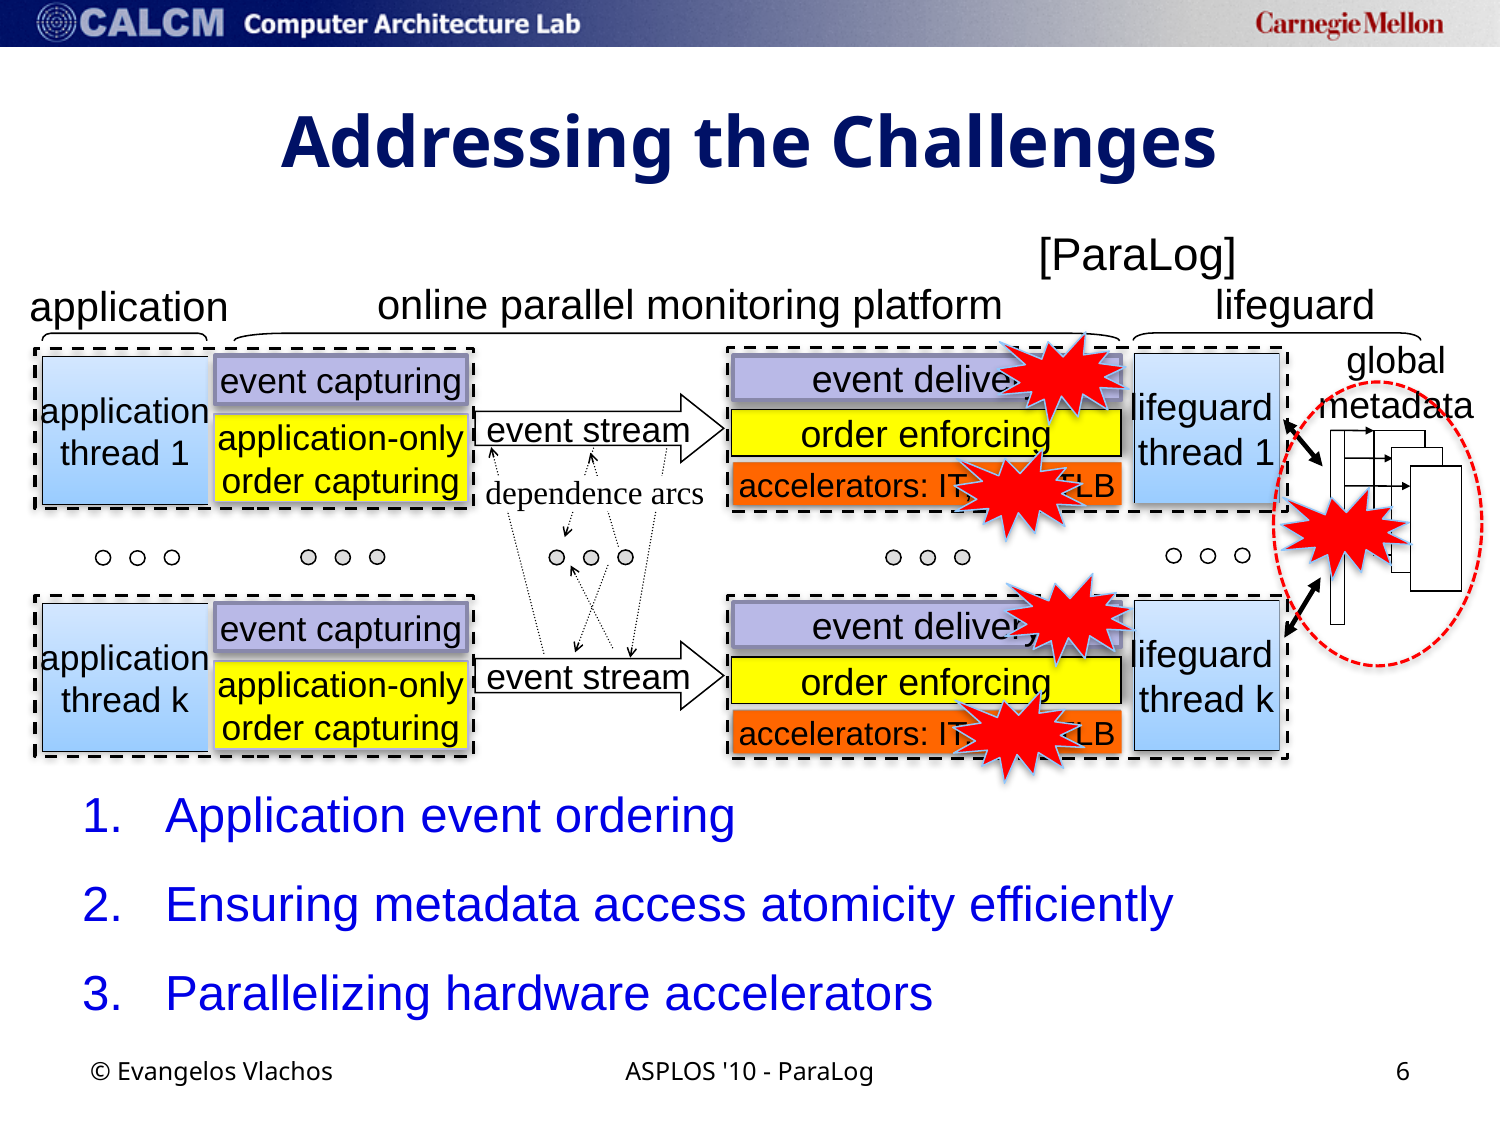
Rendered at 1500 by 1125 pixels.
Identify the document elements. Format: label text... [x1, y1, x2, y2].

text_box [1087, 333, 1120, 341]
text_box [1019, 347, 1041, 353]
text_box [1119, 594, 1282, 603]
text_box [1089, 347, 1288, 420]
text_box event capturing [213, 601, 469, 653]
text_box [727, 709, 966, 760]
text_box application thread 1 [42, 356, 208, 505]
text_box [300, 549, 385, 565]
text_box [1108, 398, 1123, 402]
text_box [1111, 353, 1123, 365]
text_box [951, 689, 1086, 785]
text_box [562, 525, 573, 538]
text_box [1133, 332, 1303, 341]
text_box online parallel monitoring platform [330, 270, 1050, 333]
text_box [1282, 636, 1288, 760]
title Addressing the Challenges [74, 44, 1426, 233]
footer ASPLOS '10 - ParaLog [237, 1047, 1074, 1125]
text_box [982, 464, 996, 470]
text_box accelerators: IT, IF, MTLB [1065, 464, 1122, 505]
text_box event delivery [731, 353, 1010, 402]
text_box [1165, 547, 1251, 564]
text_box order enforcing [731, 413, 1121, 457]
list Application event ordering Ensuring metadata access atomicity efficiently Parallelizing hardware accelerators [66, 775, 1418, 1029]
text_box [ParaLog] [1023, 217, 1253, 288]
picture [0, 0, 1500, 47]
text_box [953, 447, 1087, 543]
slide_number © Evangelos Vlachos [74, 1047, 237, 1125]
text_box event stream [475, 394, 723, 463]
text_box global metadata [1303, 328, 1489, 433]
text_box [1272, 381, 1455, 667]
text_box [727, 594, 1010, 604]
text_box [233, 333, 1080, 341]
text_box [727, 347, 998, 358]
text_box order enforcing [731, 659, 1121, 704]
text_box [1003, 572, 1137, 668]
text_box [488, 447, 499, 459]
text_box event capturing [213, 353, 469, 406]
text_box [42, 333, 207, 341]
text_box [1330, 430, 1462, 625]
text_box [548, 549, 634, 566]
text_box accelerators: IT, IF, MTLB [733, 464, 967, 505]
text_box event delivery [731, 600, 1029, 649]
text_box [1285, 420, 1296, 433]
text_box [996, 331, 1130, 426]
text_box lifeguard [1198, 270, 1392, 332]
text_box [1467, 450, 1483, 599]
text_box [1064, 712, 1129, 760]
text_box [1057, 347, 1067, 351]
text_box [95, 549, 180, 566]
text_box [34, 595, 475, 757]
text_box application thread k [42, 603, 208, 752]
text_box application-only order capturing [213, 417, 469, 502]
text_box [34, 348, 475, 510]
text_box [1279, 496, 1325, 565]
text_box application-only order capturing [213, 664, 469, 750]
text_box dependence arcs [469, 464, 721, 519]
text_box event stream [475, 641, 723, 710]
slide_number 6 [1074, 1047, 1426, 1125]
text_box application [12, 272, 246, 337]
text_box lifeguard thread k [1133, 600, 1280, 751]
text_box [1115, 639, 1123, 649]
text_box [885, 549, 971, 566]
text_box [1284, 621, 1296, 638]
text_box [573, 640, 584, 653]
text_box lifeguard thread 1 [1133, 353, 1280, 503]
